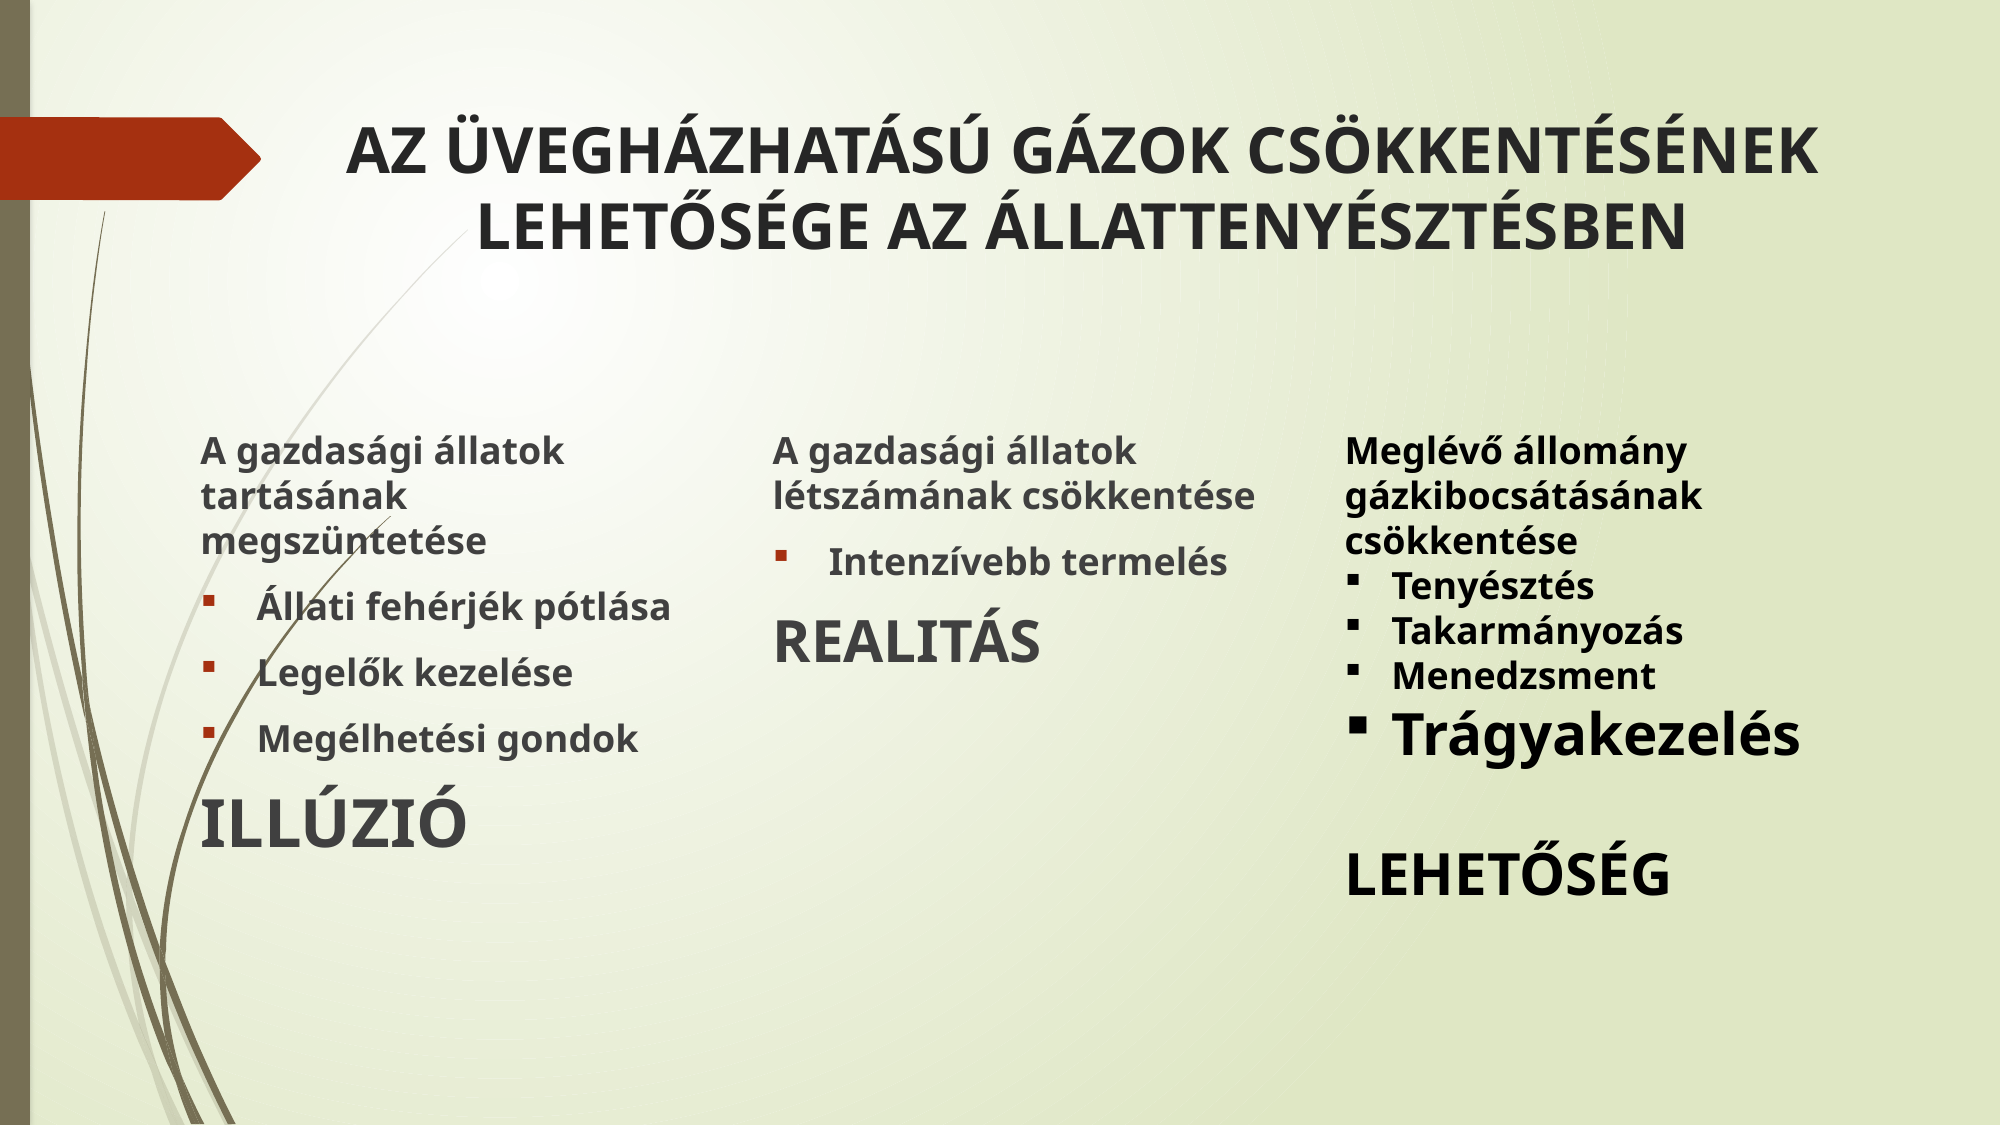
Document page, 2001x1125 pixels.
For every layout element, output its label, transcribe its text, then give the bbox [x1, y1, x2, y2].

list A gazdasági állatok tartásának megszüntetése Állati fehérjék pótlása Legelők kezelése Megélhetési gondok ILLÚZIÓ [185, 419, 694, 970]
title AZ ÜVEGHÁZHATÁSÚ GÁZOK CSÖKKENTÉSÉNEK LEHETŐSÉGE AZ ÁLLATTENYÉSZTÉSBEN [278, 102, 1888, 313]
text_box Meglévő állomány gázkibocsátásának csökkentése Tenyésztés Takarmányozás Menedzsment Trágyakezelés LEHETŐSÉG [1329, 419, 1873, 915]
list A gazdasági állatok létszámának csökkentése Intenzívebb termelés REALITÁS [757, 419, 1281, 970]
